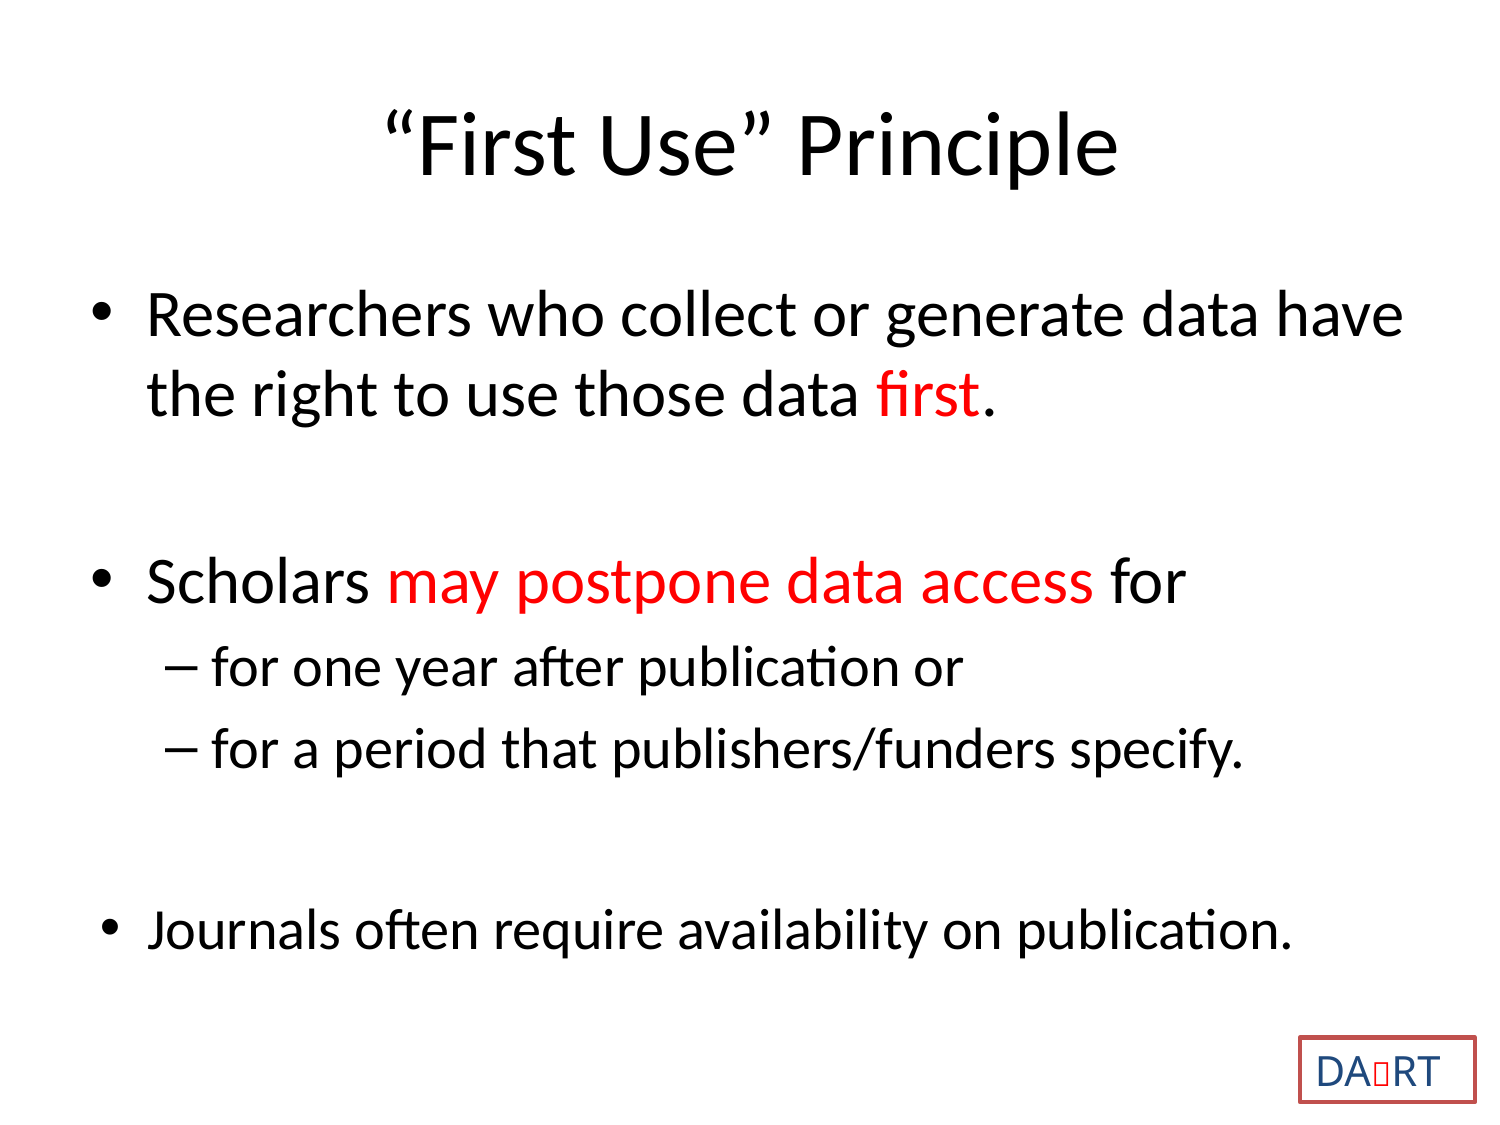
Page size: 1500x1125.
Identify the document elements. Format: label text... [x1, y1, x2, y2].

title “First Use” Principle [75, 45, 1425, 233]
text_box DART [1298, 1035, 1477, 1104]
list Researchers who collect or generate data have the right to use those data first. Scholars may postpone data access for for one year after publication or for a period that publishers/funders specify. Journals often require availability on publication. [75, 262, 1425, 1005]
